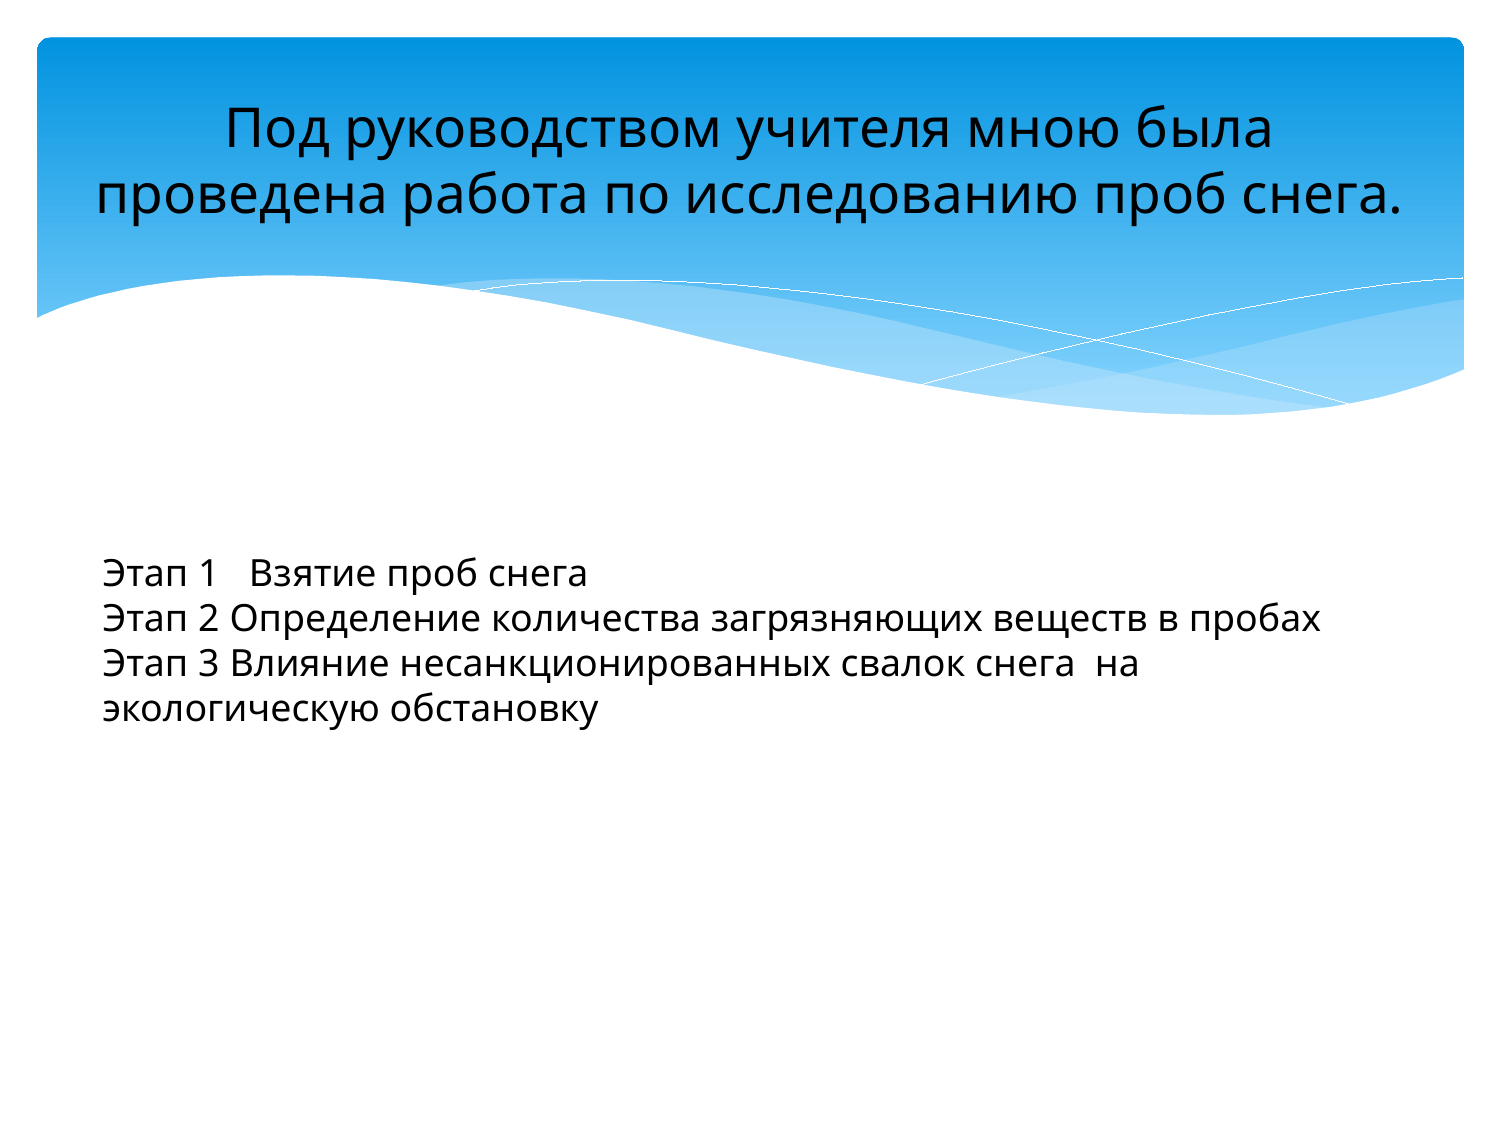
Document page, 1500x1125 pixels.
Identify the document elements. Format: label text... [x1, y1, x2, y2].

text_box Этап 1 Взятие проб снега Этап 2 Определение количества загрязняющих веществ в пробах Этап 3 Влияние несанкционированных свалок снега на экологическую обстановку [87, 541, 1411, 782]
title Под руководством учителя мною была проведена работа по исследованию проб снега. [75, 55, 1425, 261]
